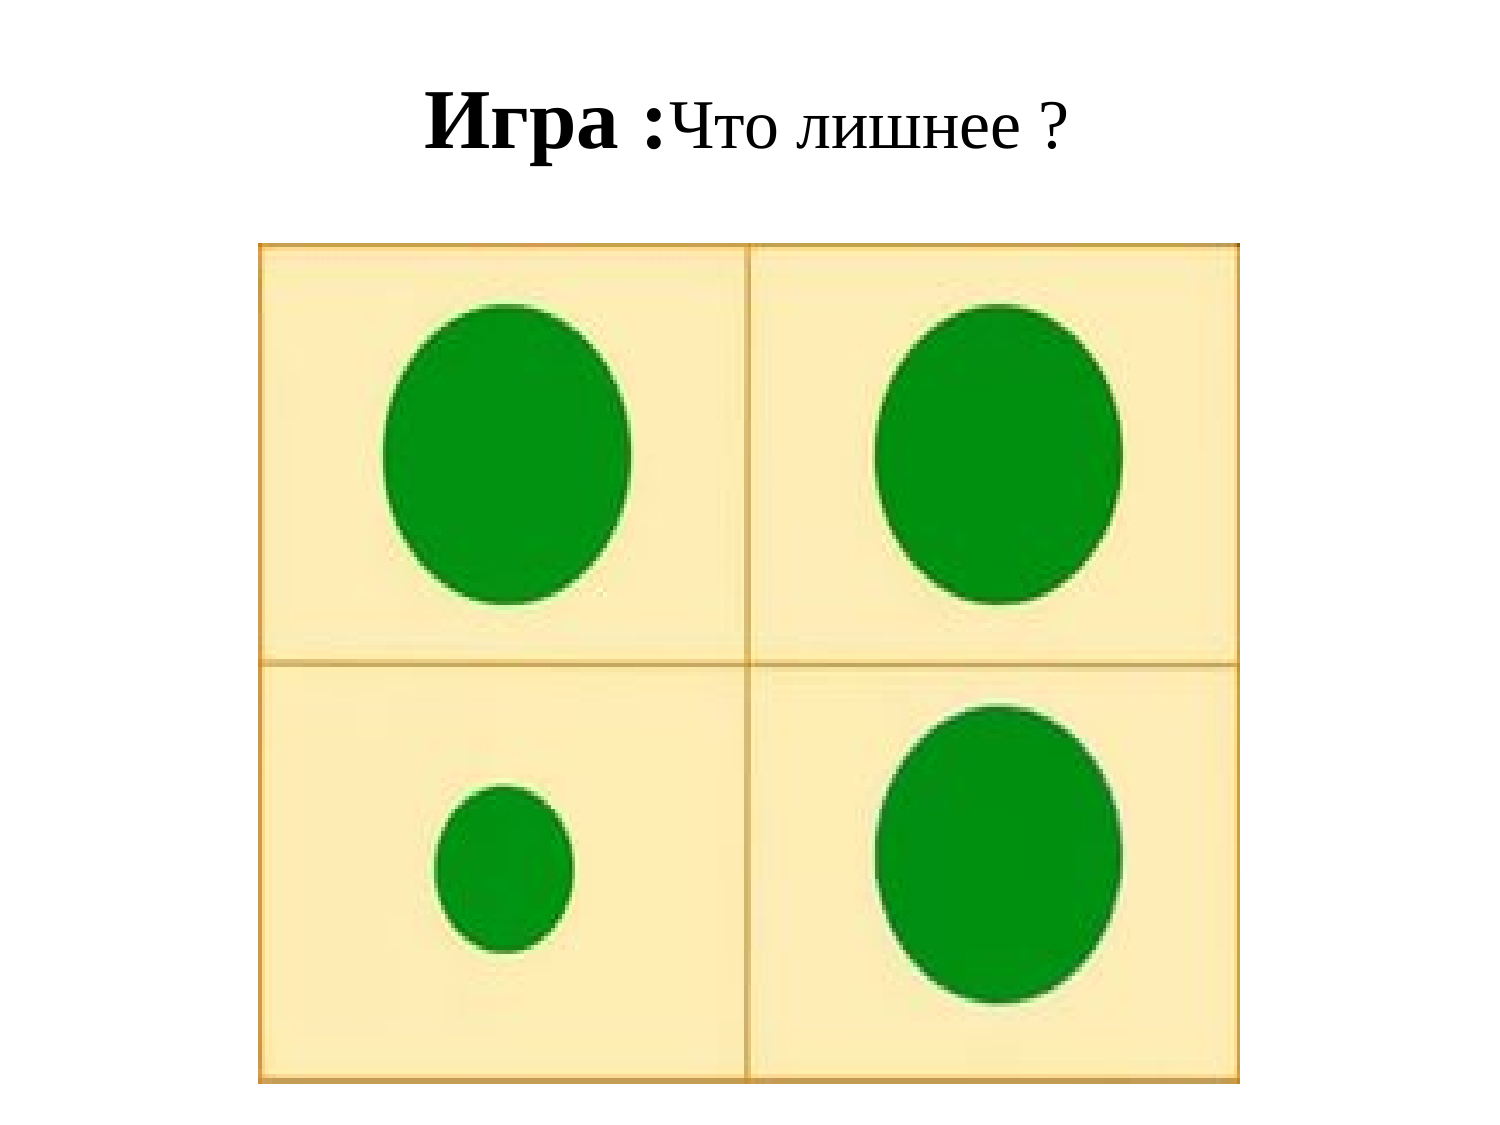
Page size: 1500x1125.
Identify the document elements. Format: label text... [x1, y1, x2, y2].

list Игра :Что лишнее ? [112, 54, 1400, 173]
picture [257, 243, 1240, 1084]
